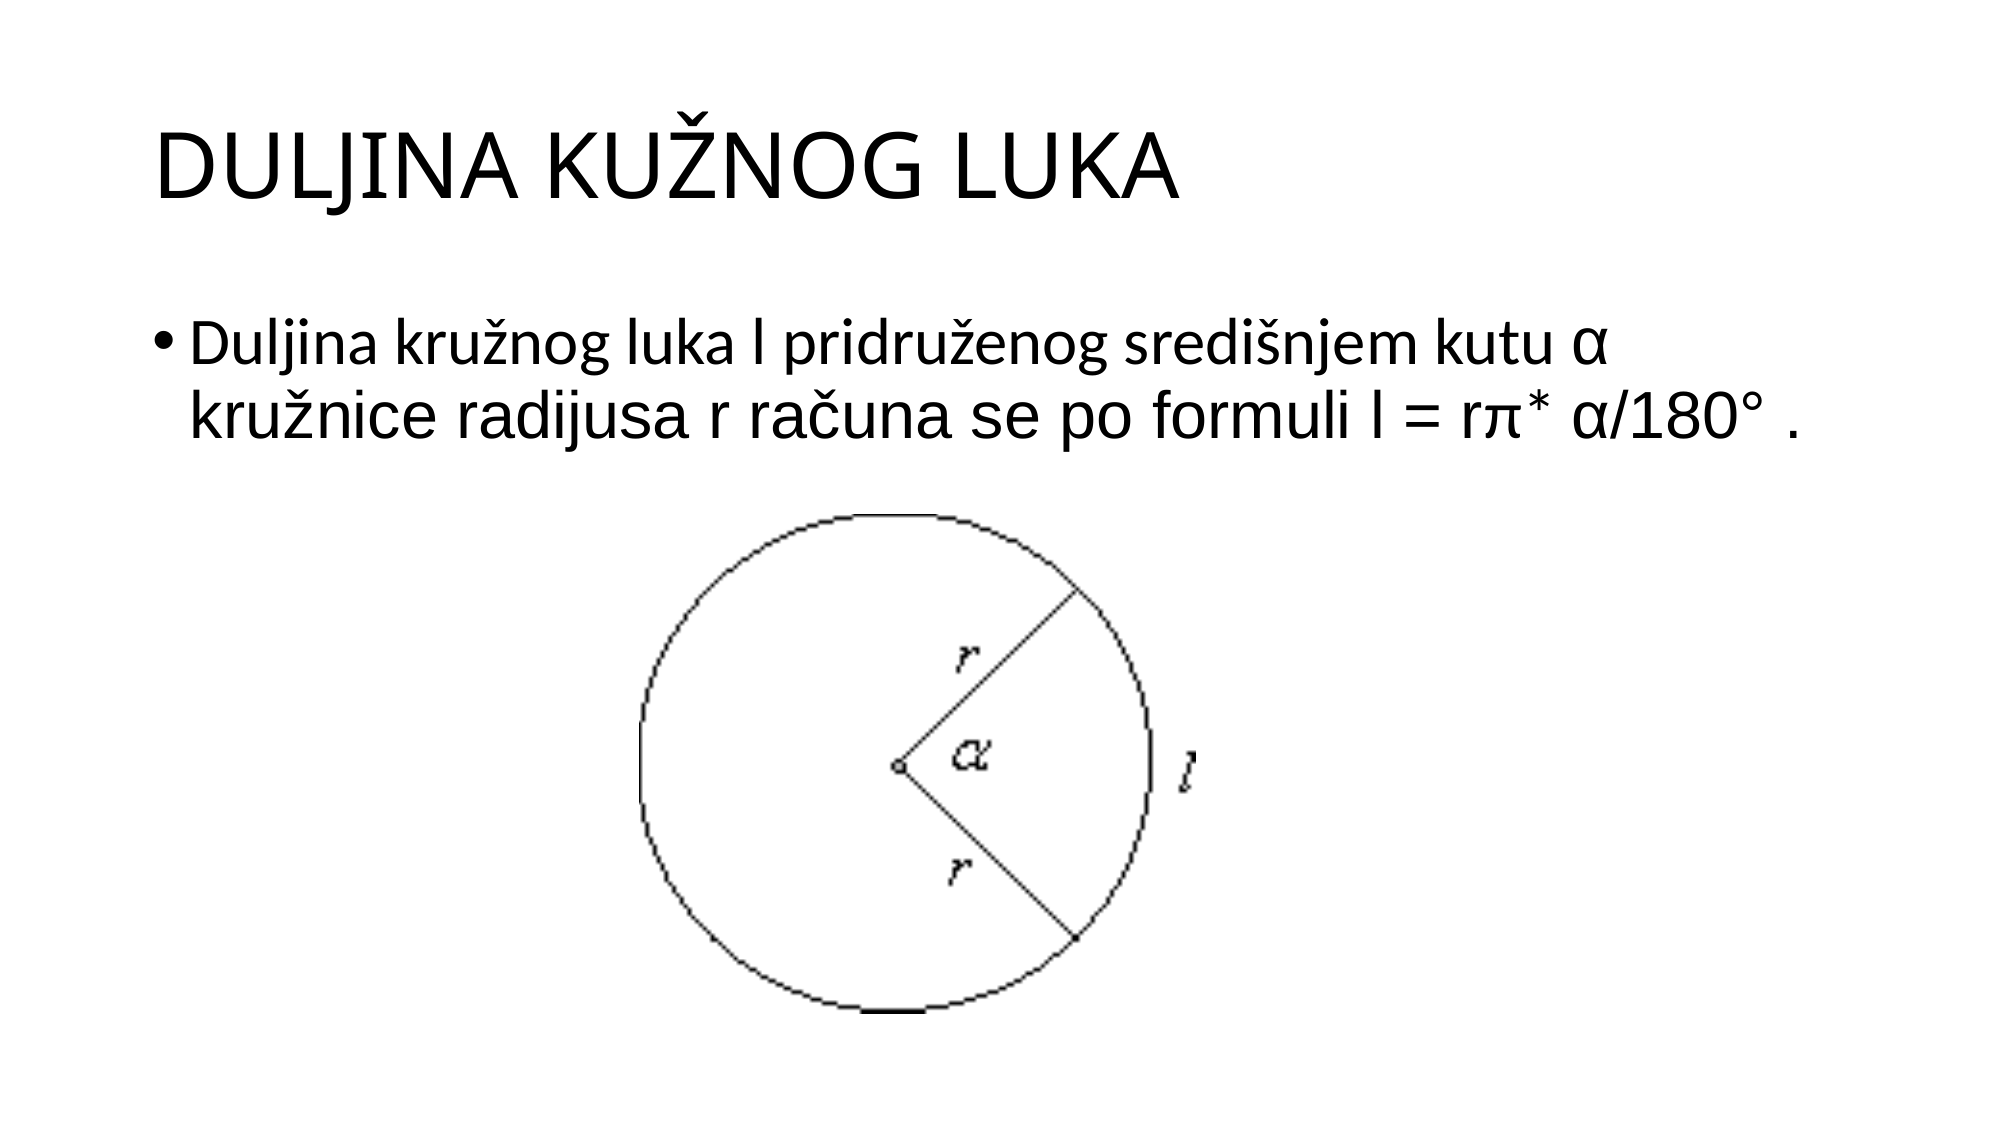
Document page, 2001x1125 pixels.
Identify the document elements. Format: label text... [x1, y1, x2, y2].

list Duljina kružnog luka l pridruženog središnjem kutu α kružnice radijusa r računa se po formuli l = rπ* α/180° . [137, 299, 1863, 1014]
title DULJINA KUŽNOG LUKA [137, 59, 1863, 278]
picture [639, 514, 1196, 1014]
